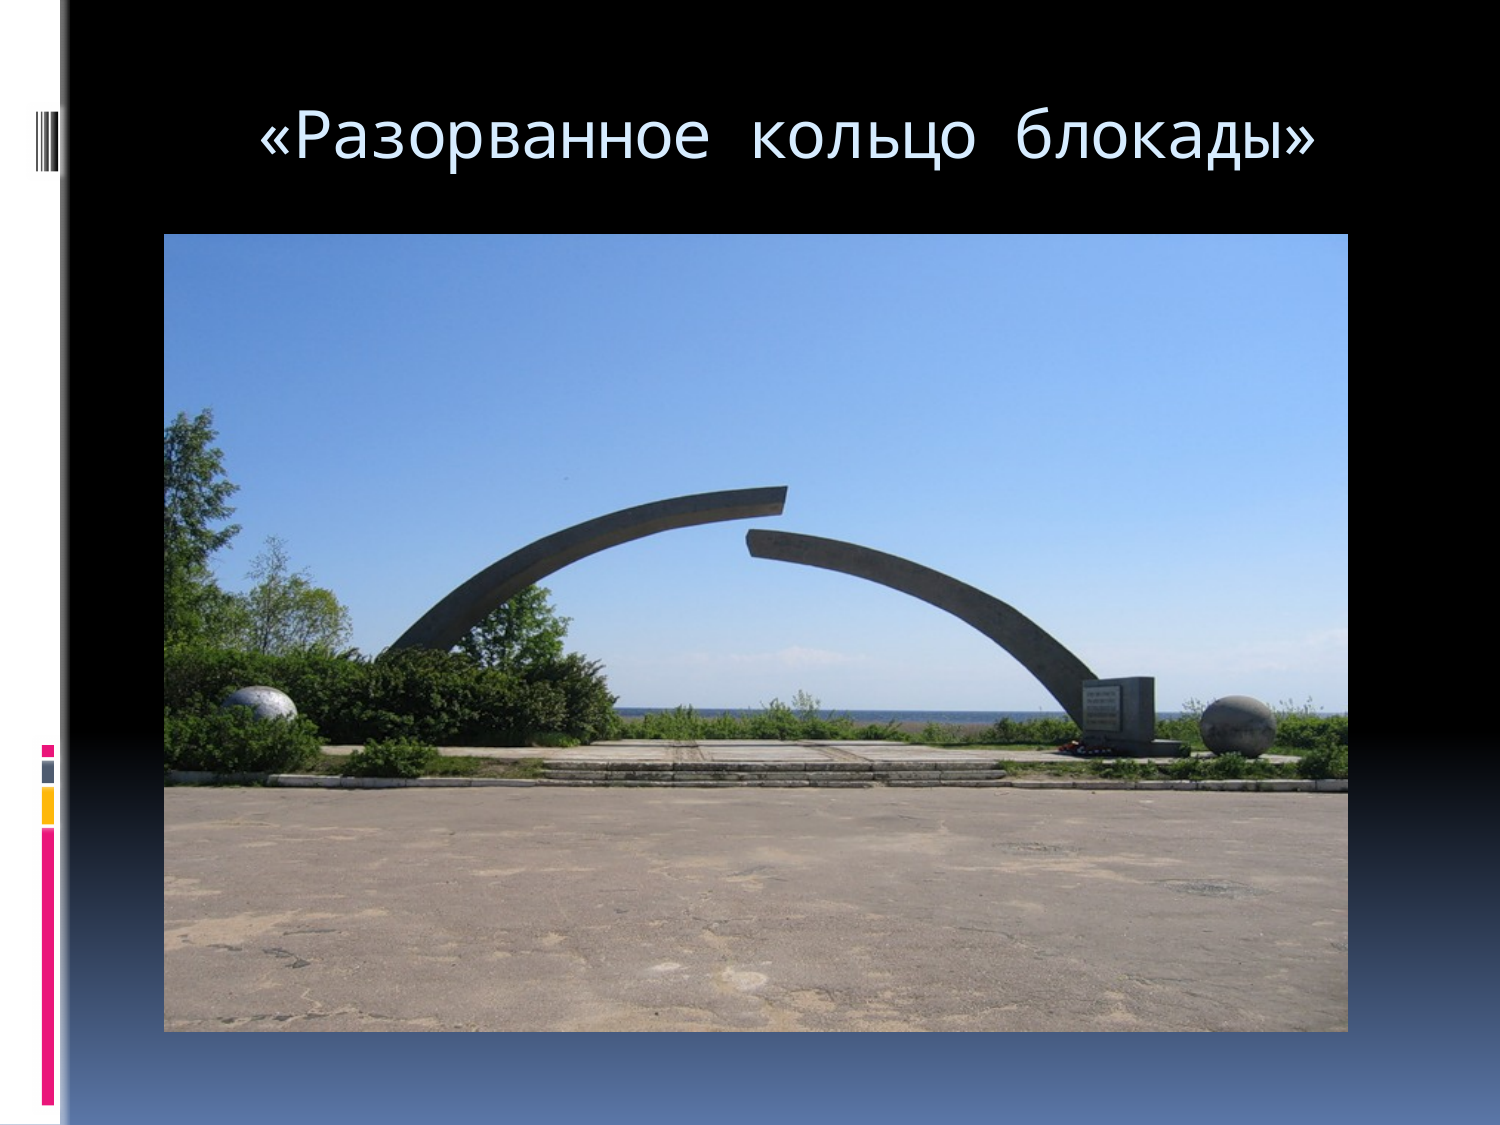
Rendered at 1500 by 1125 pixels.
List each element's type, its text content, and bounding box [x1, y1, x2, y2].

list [163, 233, 1348, 1032]
title «Разорванное кольцо блокады» [150, 84, 1425, 235]
